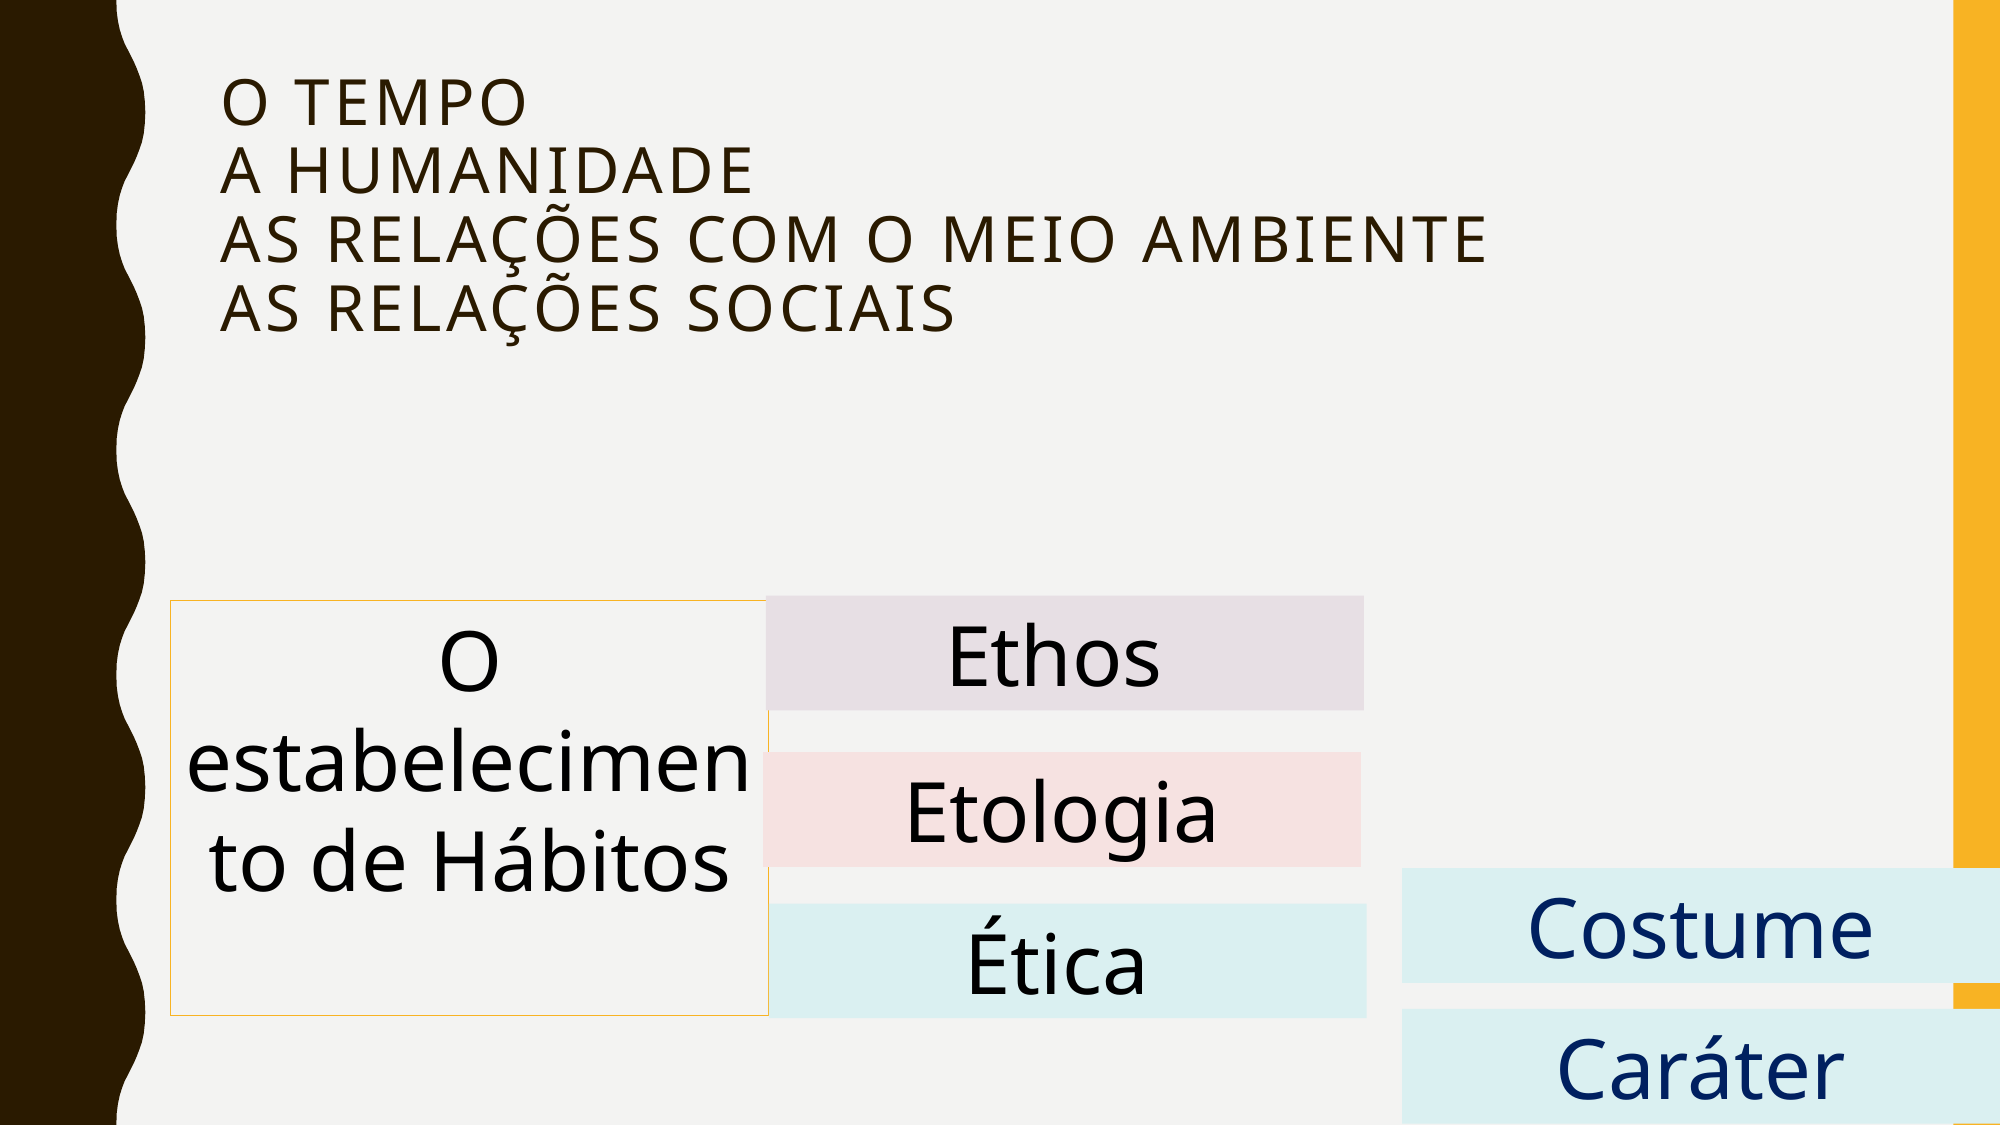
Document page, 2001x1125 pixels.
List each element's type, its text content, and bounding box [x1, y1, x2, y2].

text_box Costume [1402, 868, 2000, 983]
text_box O estabelecimento de Hábitos [170, 600, 769, 1016]
text_box Ética [768, 903, 1367, 1019]
text_box Ethos [765, 595, 1364, 711]
text_box Etologia [763, 752, 1361, 867]
title O tempo a humanidade as relações com o meio ambiente as relações sociais [205, 62, 1859, 569]
text_box Caráter [1402, 1008, 2000, 1124]
